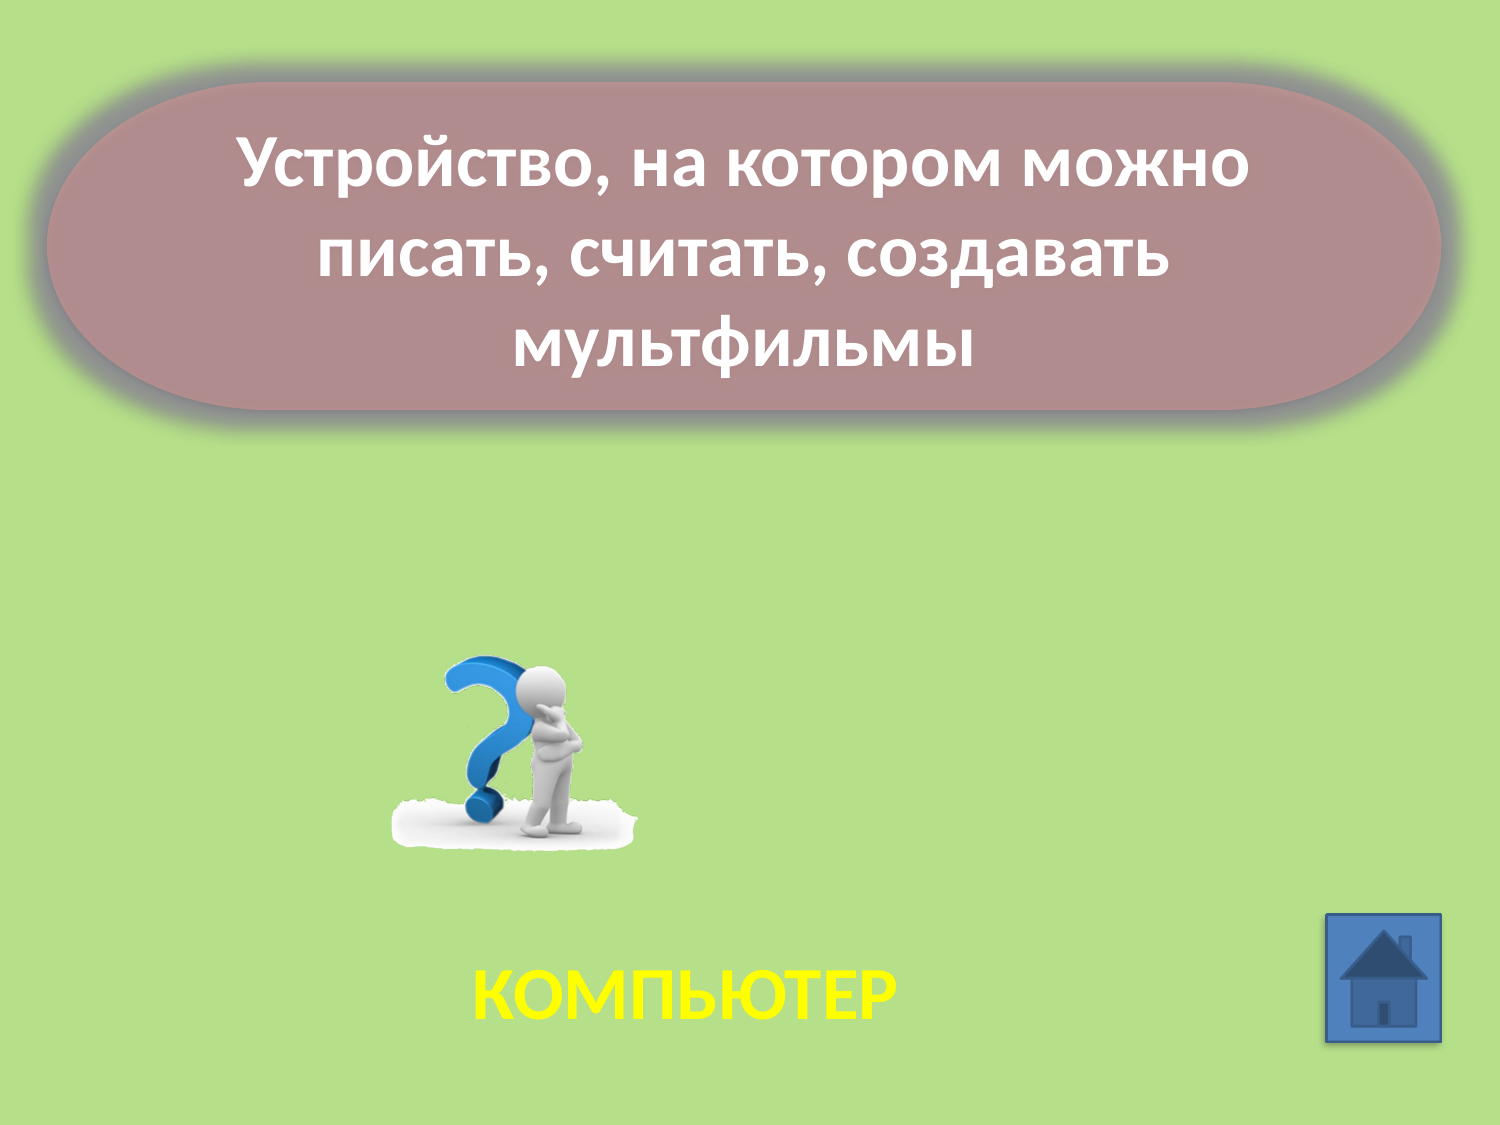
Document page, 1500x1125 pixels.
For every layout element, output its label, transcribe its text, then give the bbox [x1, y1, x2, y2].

text_box Устройство, на котором можно писать, считать, создавать мультфильмы [46, 81, 1442, 411]
picture [379, 597, 648, 866]
text_box КОМПЬЮТЕР [46, 936, 1318, 1042]
picture [1324, 913, 1442, 1044]
